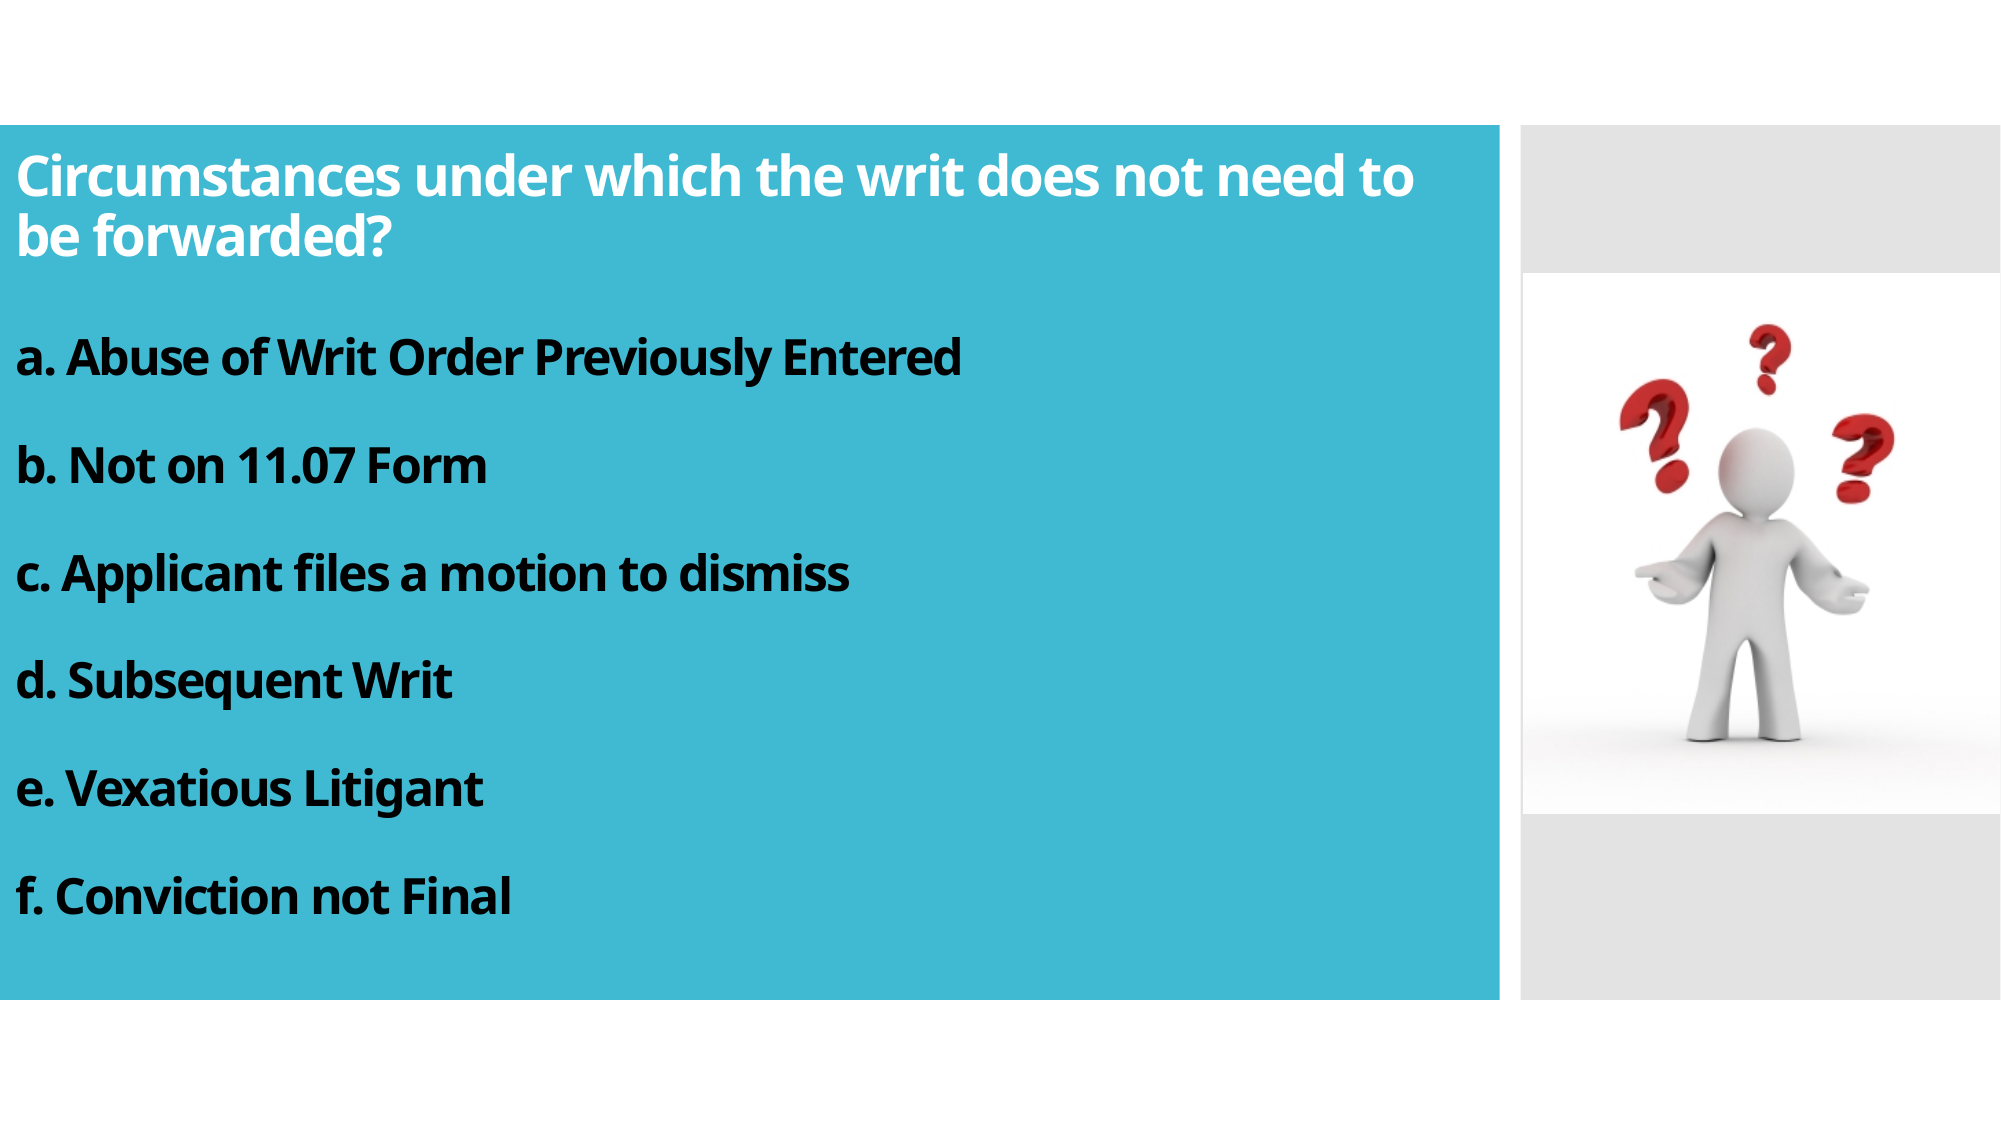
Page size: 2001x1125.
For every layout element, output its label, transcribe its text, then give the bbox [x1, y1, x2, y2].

title Circumstances under which the writ does not need to be forwarded? a. Abuse of Writ Order Previously Entered b. Not on 11.07 Form c. Applicant files a motion to dismiss d. Subsequent Writ e. Vexatious Litigant f. Conviction not Final [0, 147, 1496, 994]
picture [1523, 272, 2000, 815]
